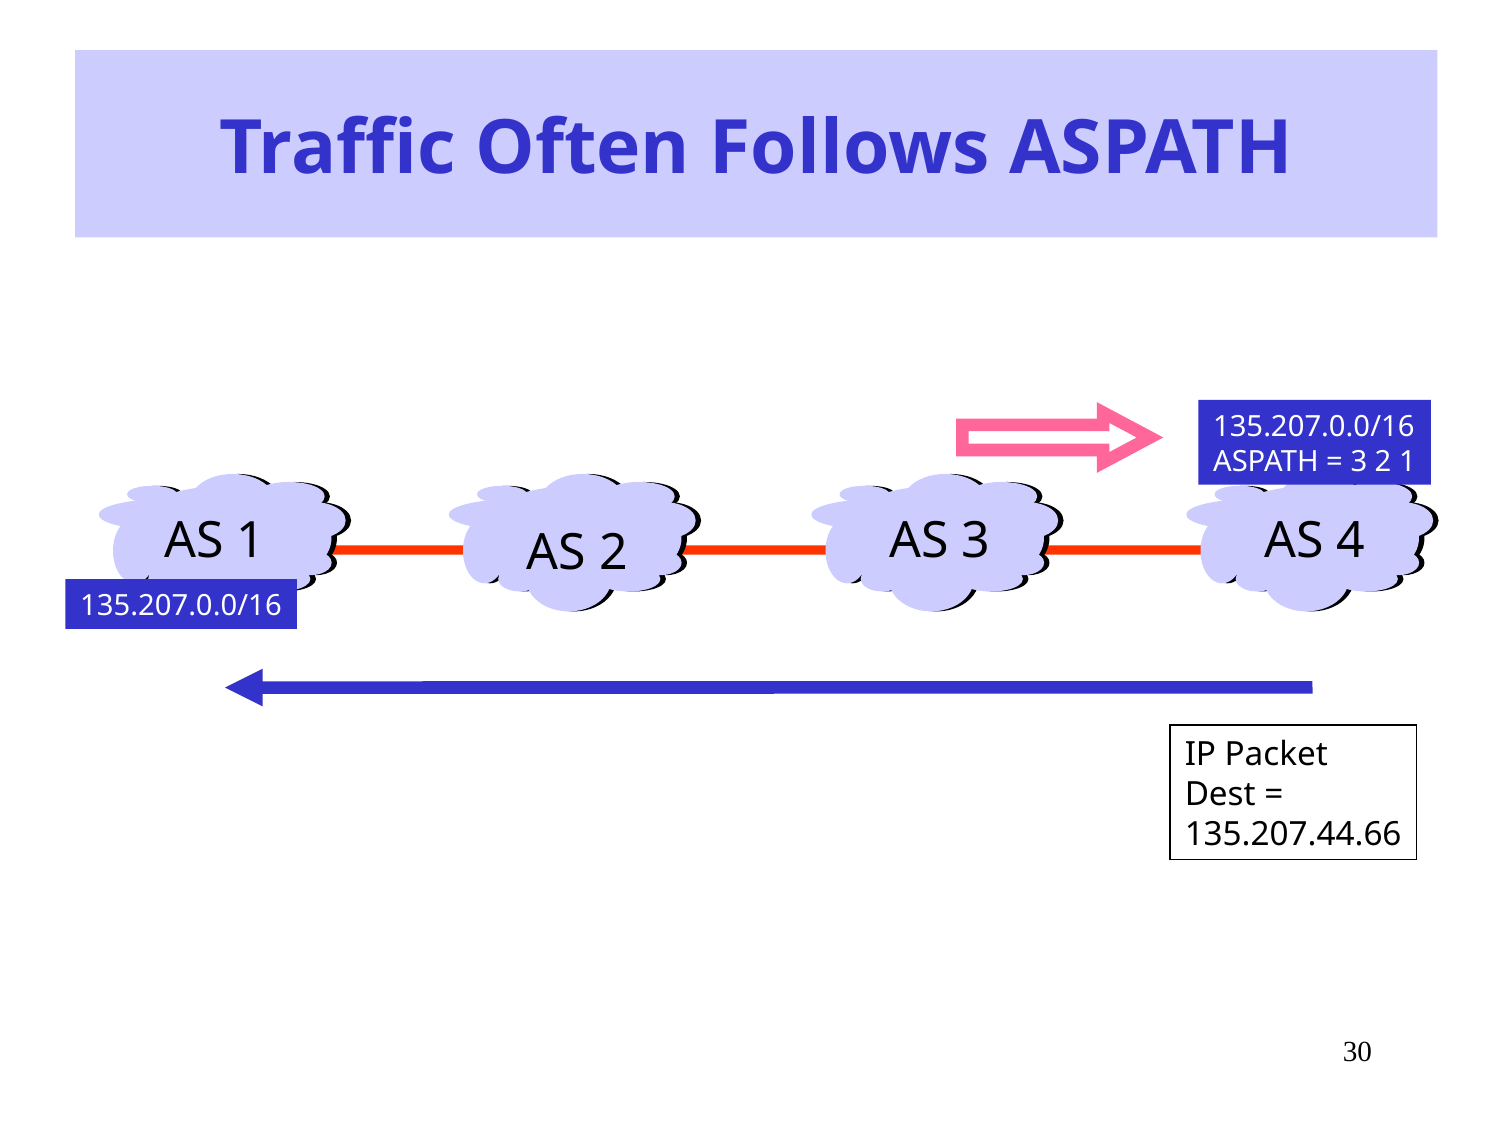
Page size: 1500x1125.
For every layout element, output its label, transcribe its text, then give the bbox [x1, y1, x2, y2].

text_box 135.207.0.0/16 ASPATH = 3 2 1 [1198, 399, 1431, 473]
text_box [99, 474, 351, 611]
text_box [1187, 474, 1438, 611]
slide_number 30 [1074, 1025, 1388, 1100]
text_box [812, 474, 1063, 611]
text_box IP Packet Dest = 135.207.44.66 [1169, 724, 1417, 860]
text_box [962, 412, 1150, 463]
text_box 135.207.0.0/16 [65, 579, 297, 629]
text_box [449, 474, 701, 611]
text_box [225, 681, 1313, 694]
title Traffic Often Follows ASPATH [75, 50, 1438, 238]
